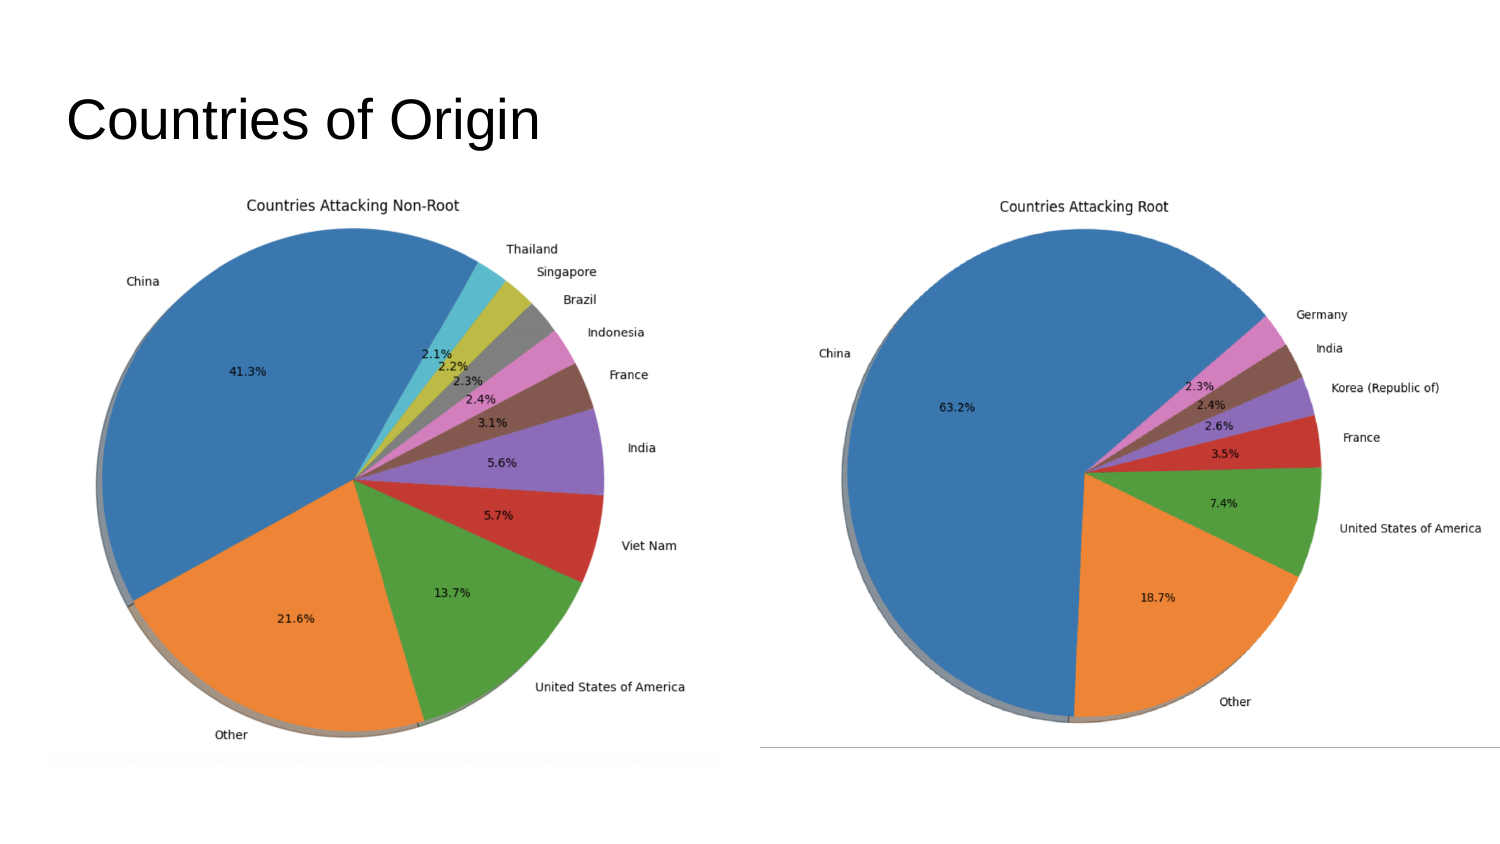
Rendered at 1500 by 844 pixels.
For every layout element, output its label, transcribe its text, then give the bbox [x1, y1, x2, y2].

picture [760, 188, 1500, 750]
title Countries of Origin [51, 72, 1449, 167]
picture [50, 188, 717, 765]
